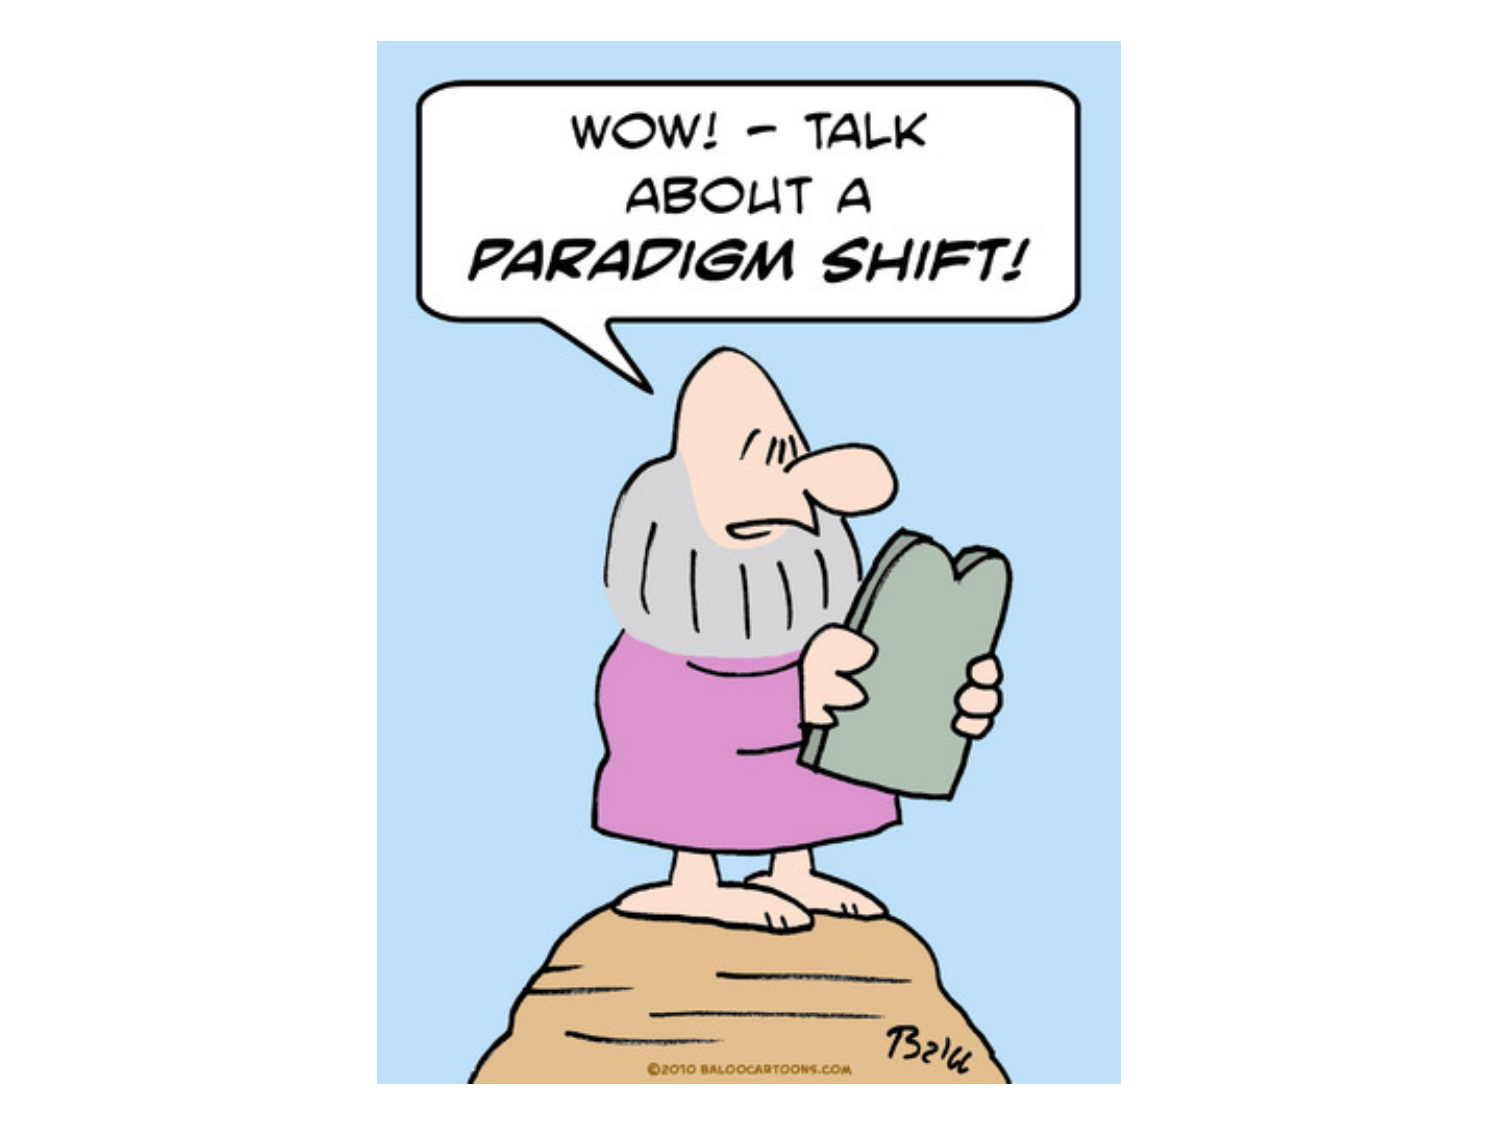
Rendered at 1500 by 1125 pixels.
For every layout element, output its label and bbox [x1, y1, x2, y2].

picture [376, 41, 1121, 1084]
